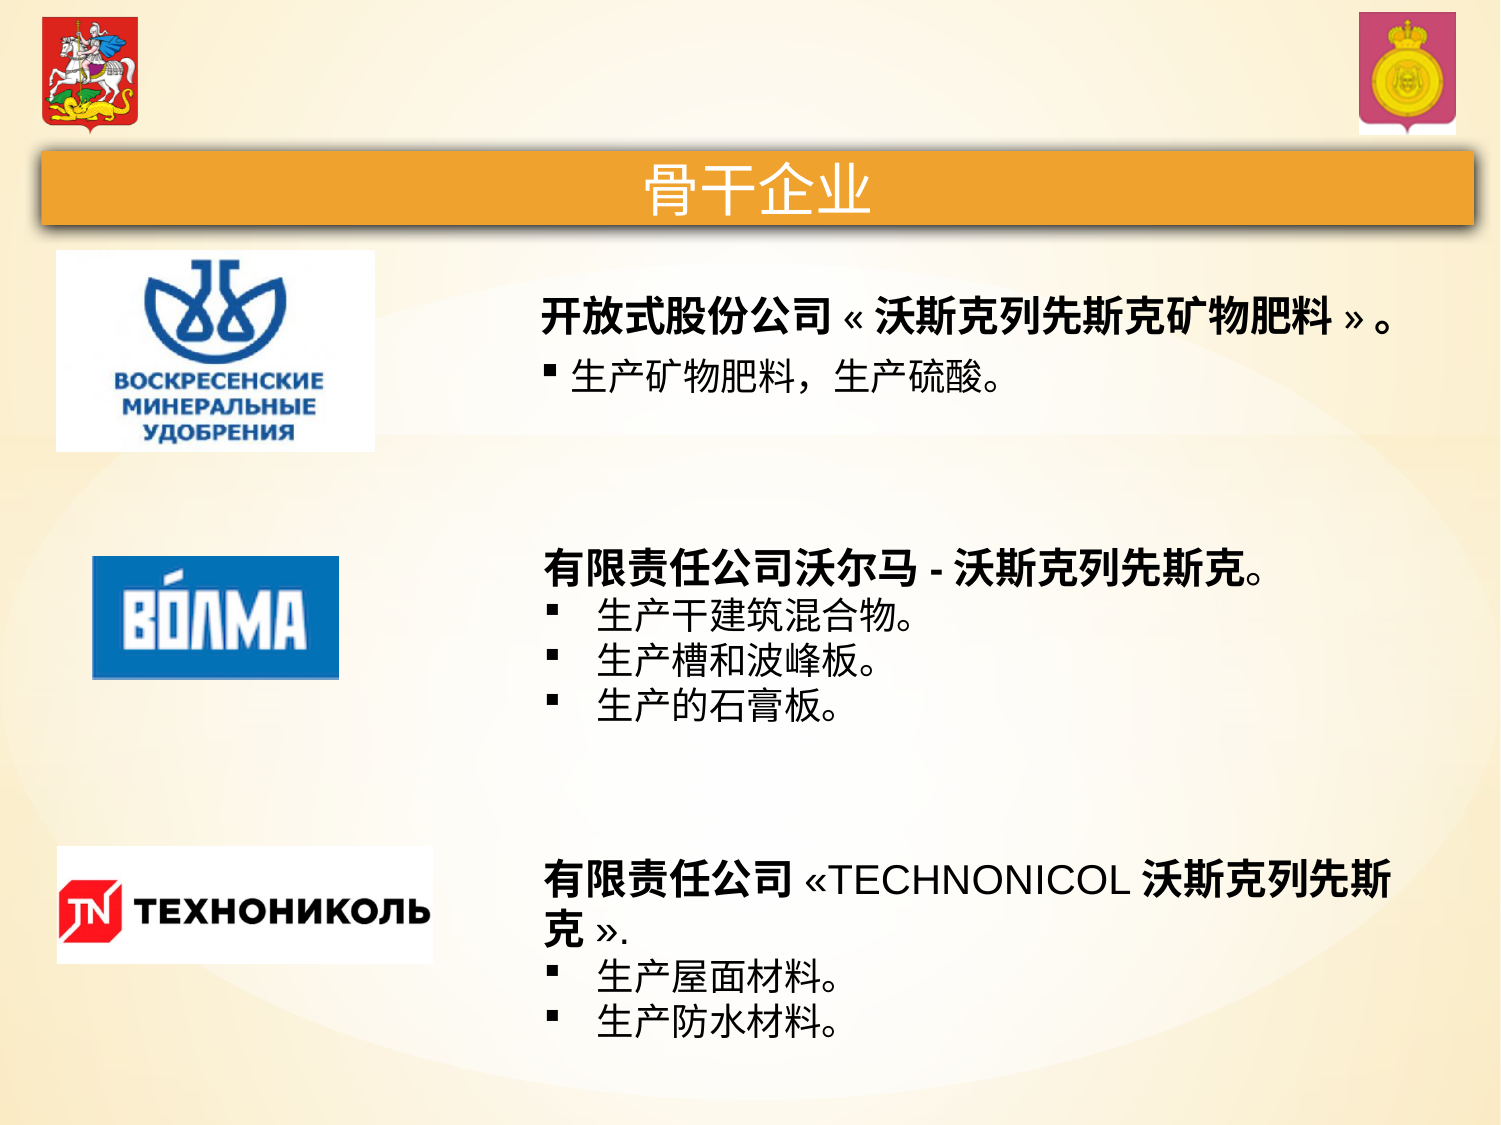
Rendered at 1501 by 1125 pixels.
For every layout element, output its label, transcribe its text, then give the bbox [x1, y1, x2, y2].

list 开放式股份公司«沃斯克列先斯克矿物肥料»。 生产矿物肥料，生产硫酸。 [525, 302, 1477, 477]
text_box 骨干企业 [40, 150, 1475, 226]
text_box 有限责任公司沃尔马-沃斯克列先斯克。 生产干建筑混合物。 生产槽和波峰板。 生产的石膏板。 [532, 536, 1501, 764]
picture [1359, 12, 1456, 135]
text_box 有限责任公司«TECHNONICOL沃斯克列先斯克». 生产屋面材料。 生产防水材料。 [532, 847, 1484, 986]
picture [92, 555, 340, 680]
picture [56, 250, 375, 453]
picture [56, 845, 433, 964]
picture [41, 16, 139, 135]
